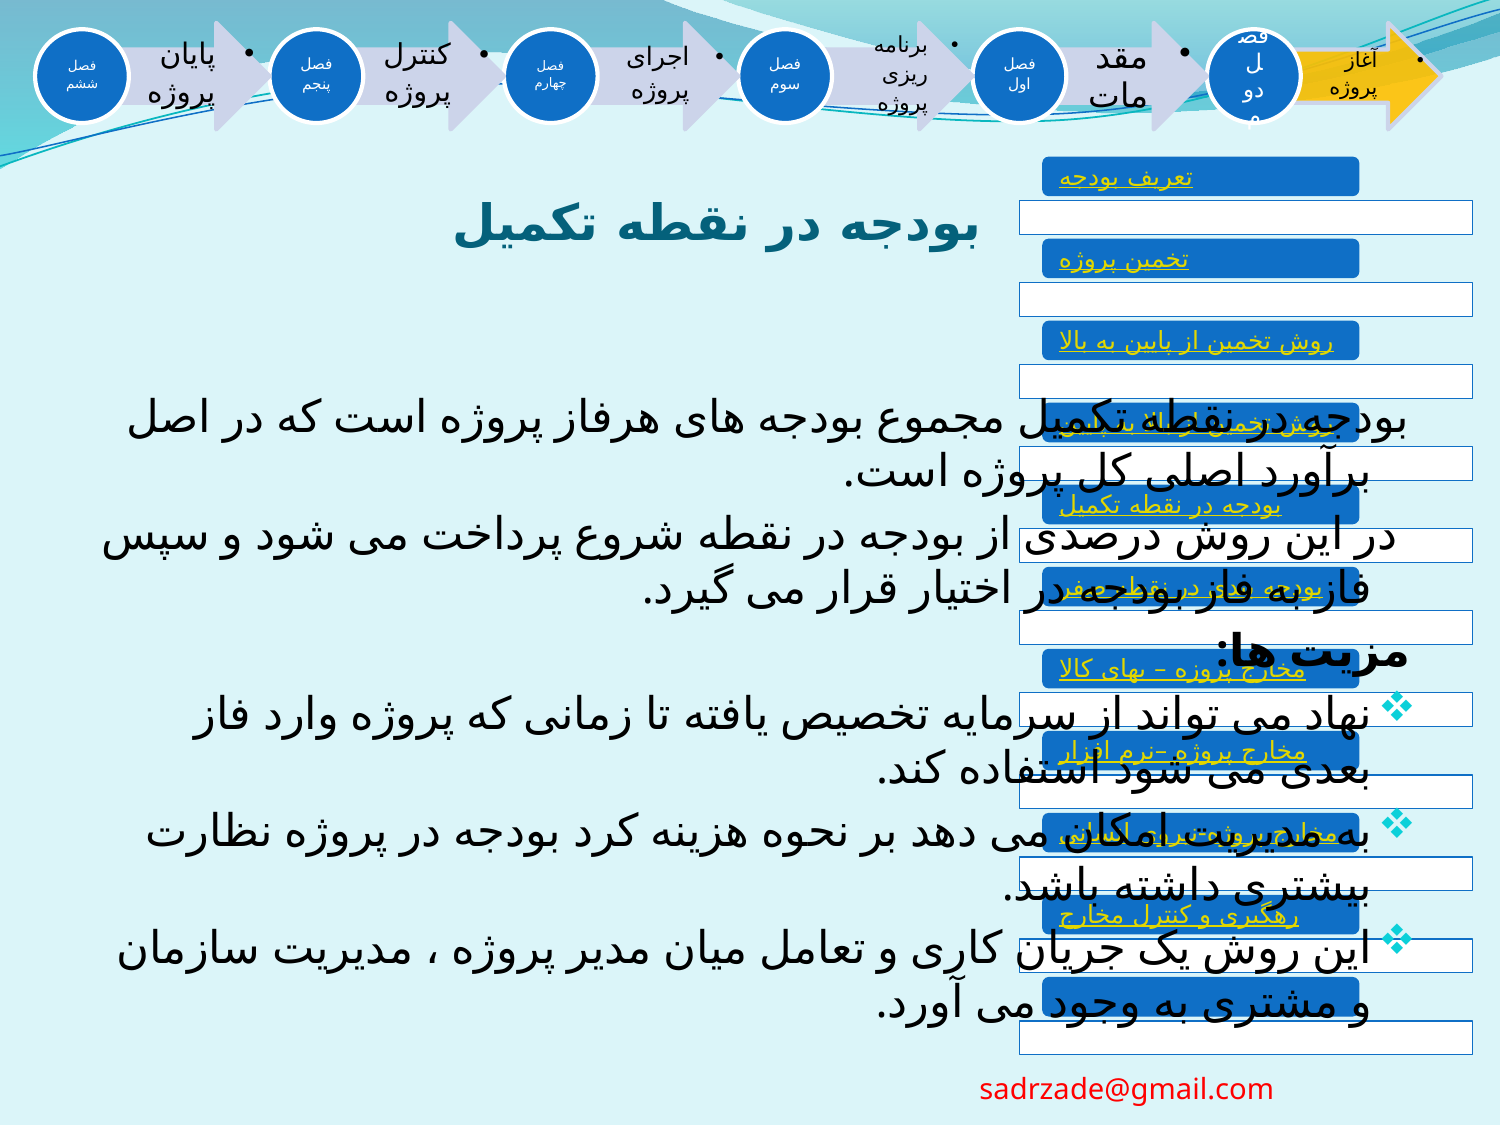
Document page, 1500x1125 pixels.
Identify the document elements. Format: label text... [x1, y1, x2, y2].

list بودجه در نقطه تکمیل مجموع بودجه های هرفاز پروژه است که در اصل برآورد اصلی کل پروژه است. در این روش درصدی از بودجه در نقطه شروع پرداخت می شود و سپس فاز به فاز بودجه در اختیار قرار می گیرد. مزیت ها: نهاد می تواند از سرمایه تخصیص یافته تا زمانی که پروژه وارد فاز بعدی می شود استفاده کند. به مدیریت امکان می دهد بر نحوه هزینه کرد بودجه در پروژه نظارت بیشتری داشته باشد. این روش یک جریان کاری و تعامل میان مدیر پروژه ، مدیریت سازمان و مشتری به وجود می آورد. [75, 317, 1425, 1038]
title بودجه در نقطه تکمیل [35, 152, 997, 282]
